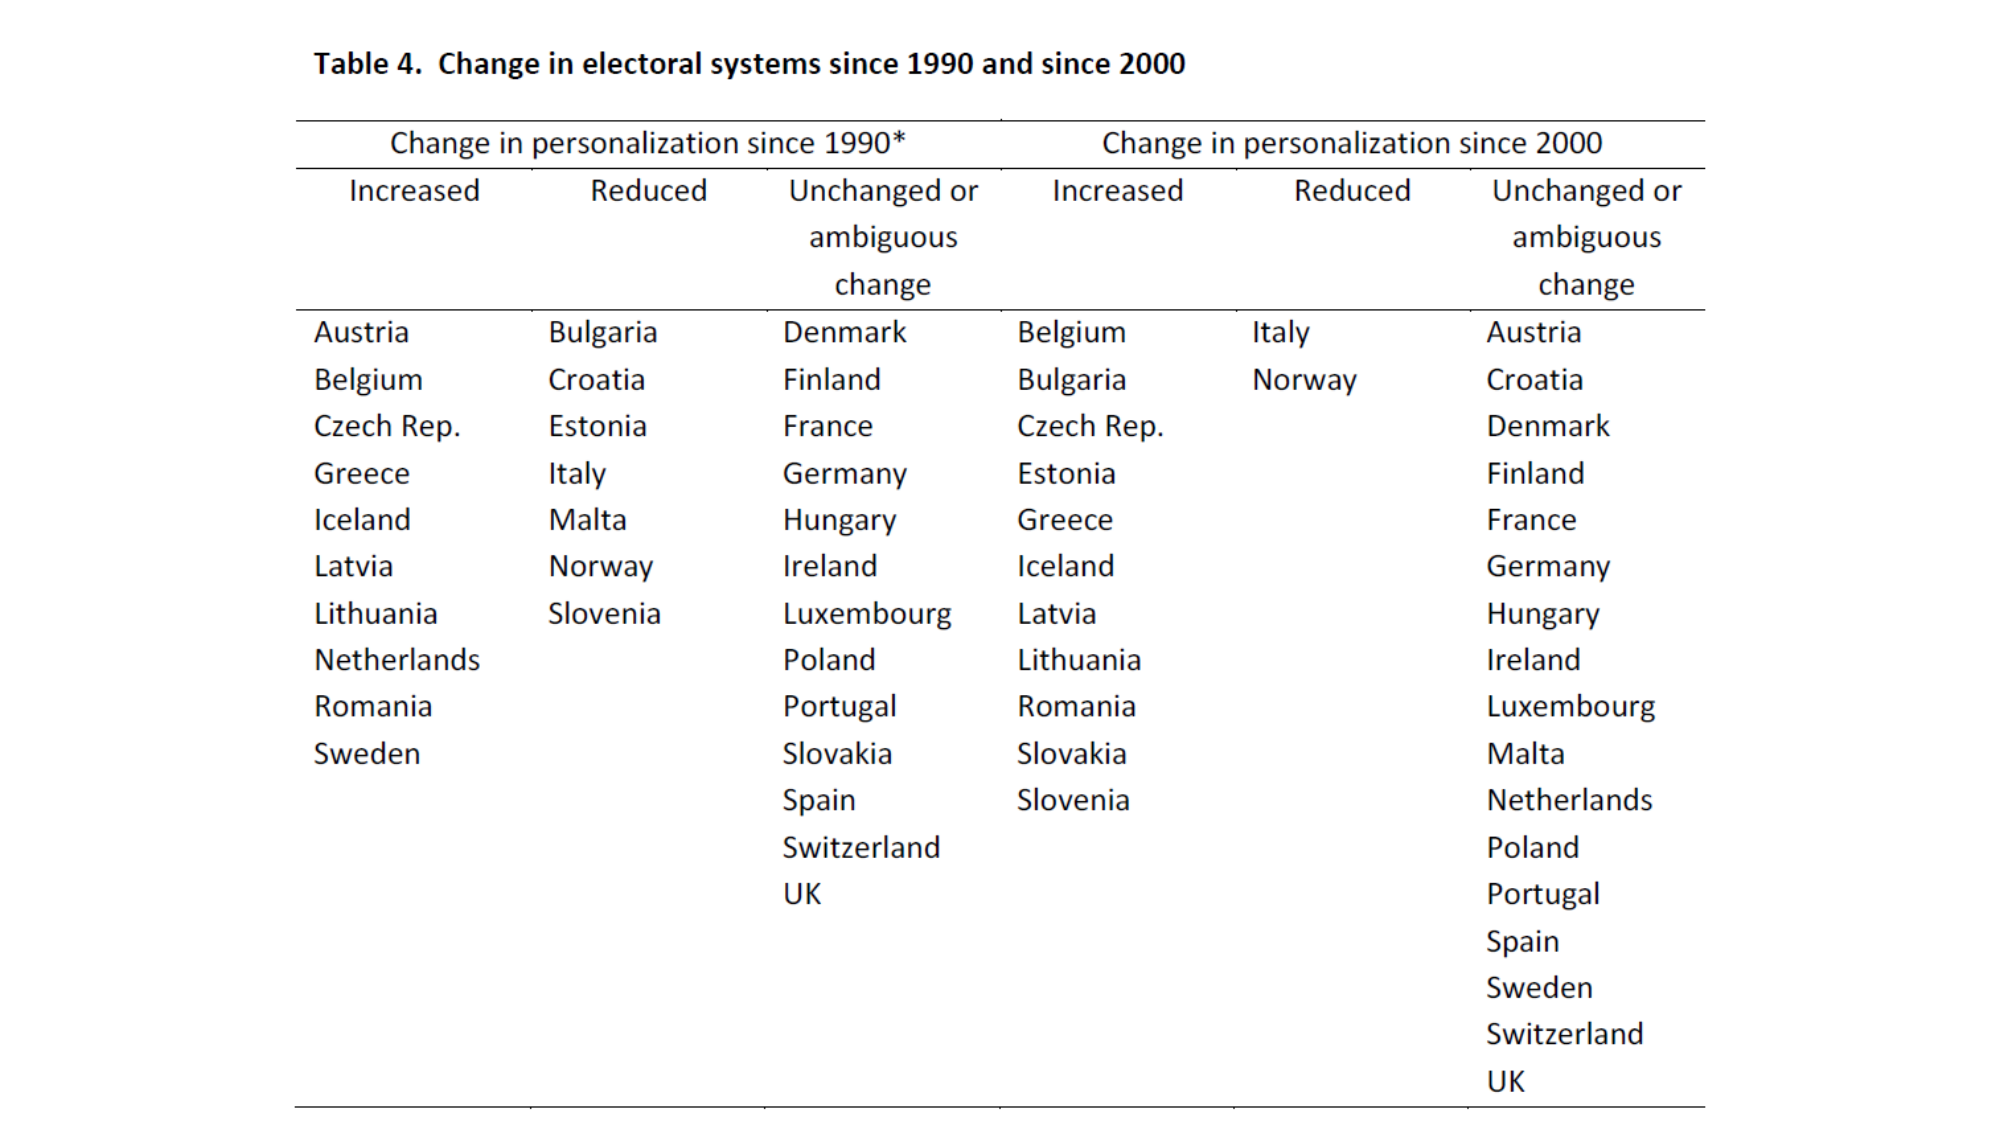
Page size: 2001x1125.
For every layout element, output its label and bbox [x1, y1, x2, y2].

list [283, 45, 1716, 1125]
